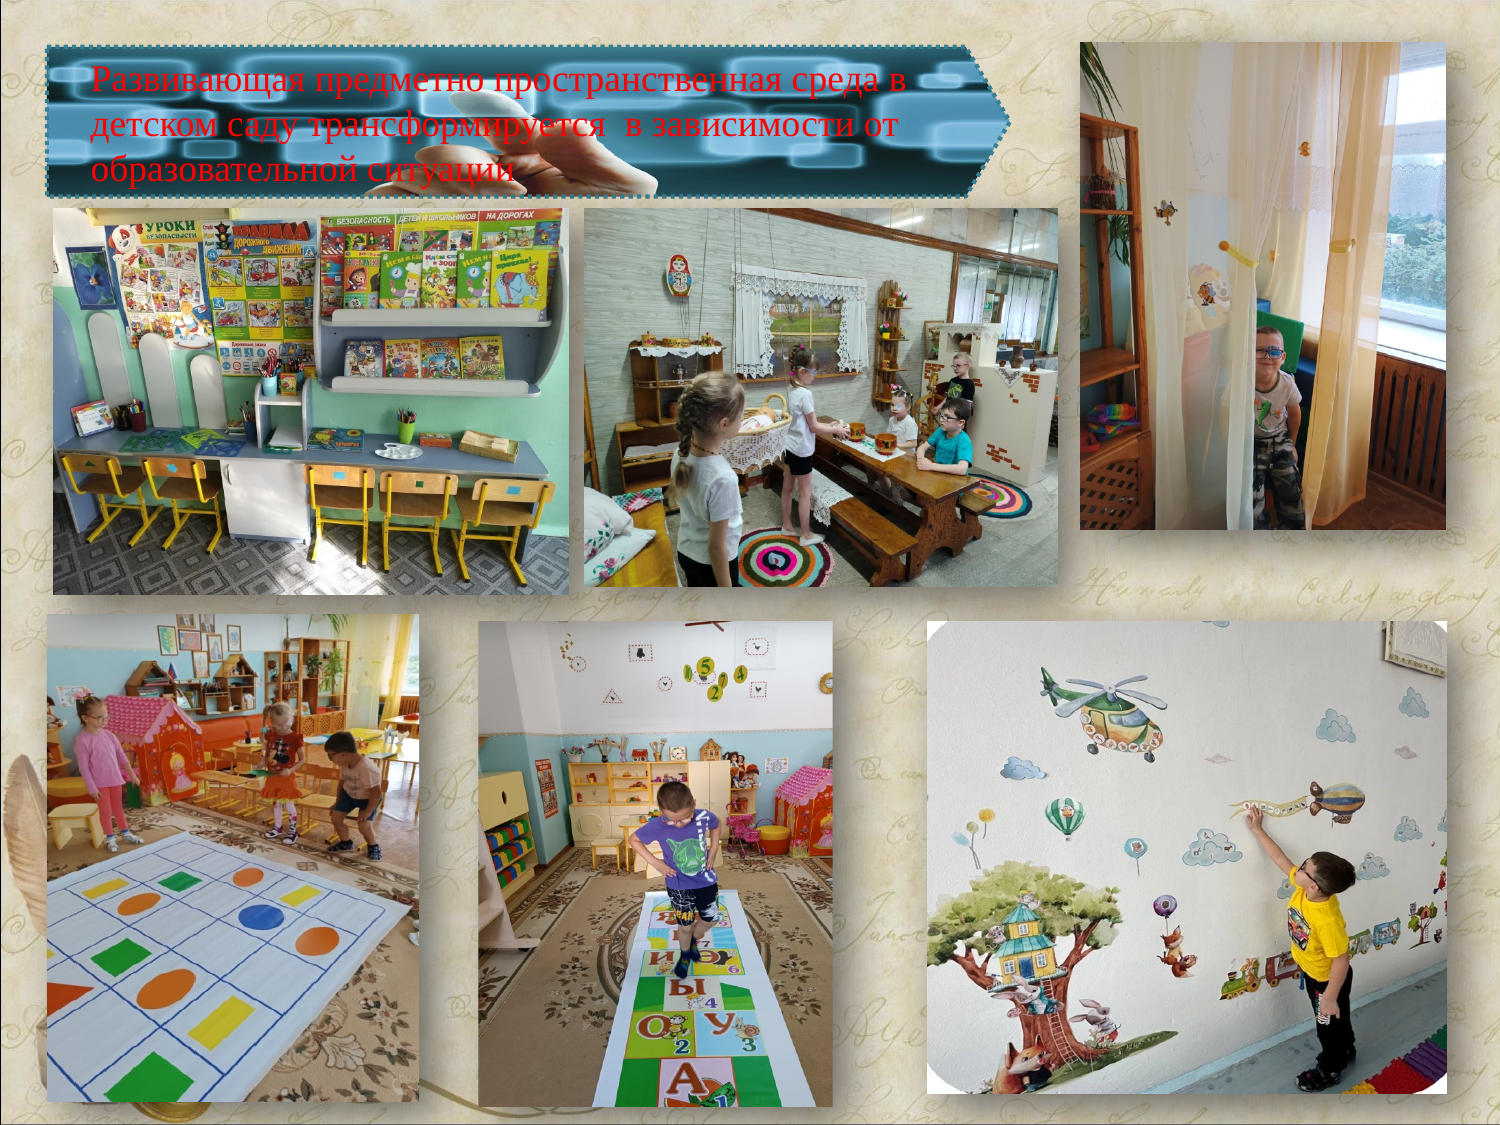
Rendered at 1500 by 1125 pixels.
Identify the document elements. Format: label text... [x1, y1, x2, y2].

picture [0, 0, 1500, 1125]
text_box Развивающая предметно пространственная среда в детском саду трансформируется в зависимости от образовательной ситуации [44, 44, 1012, 199]
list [46, 614, 420, 1103]
